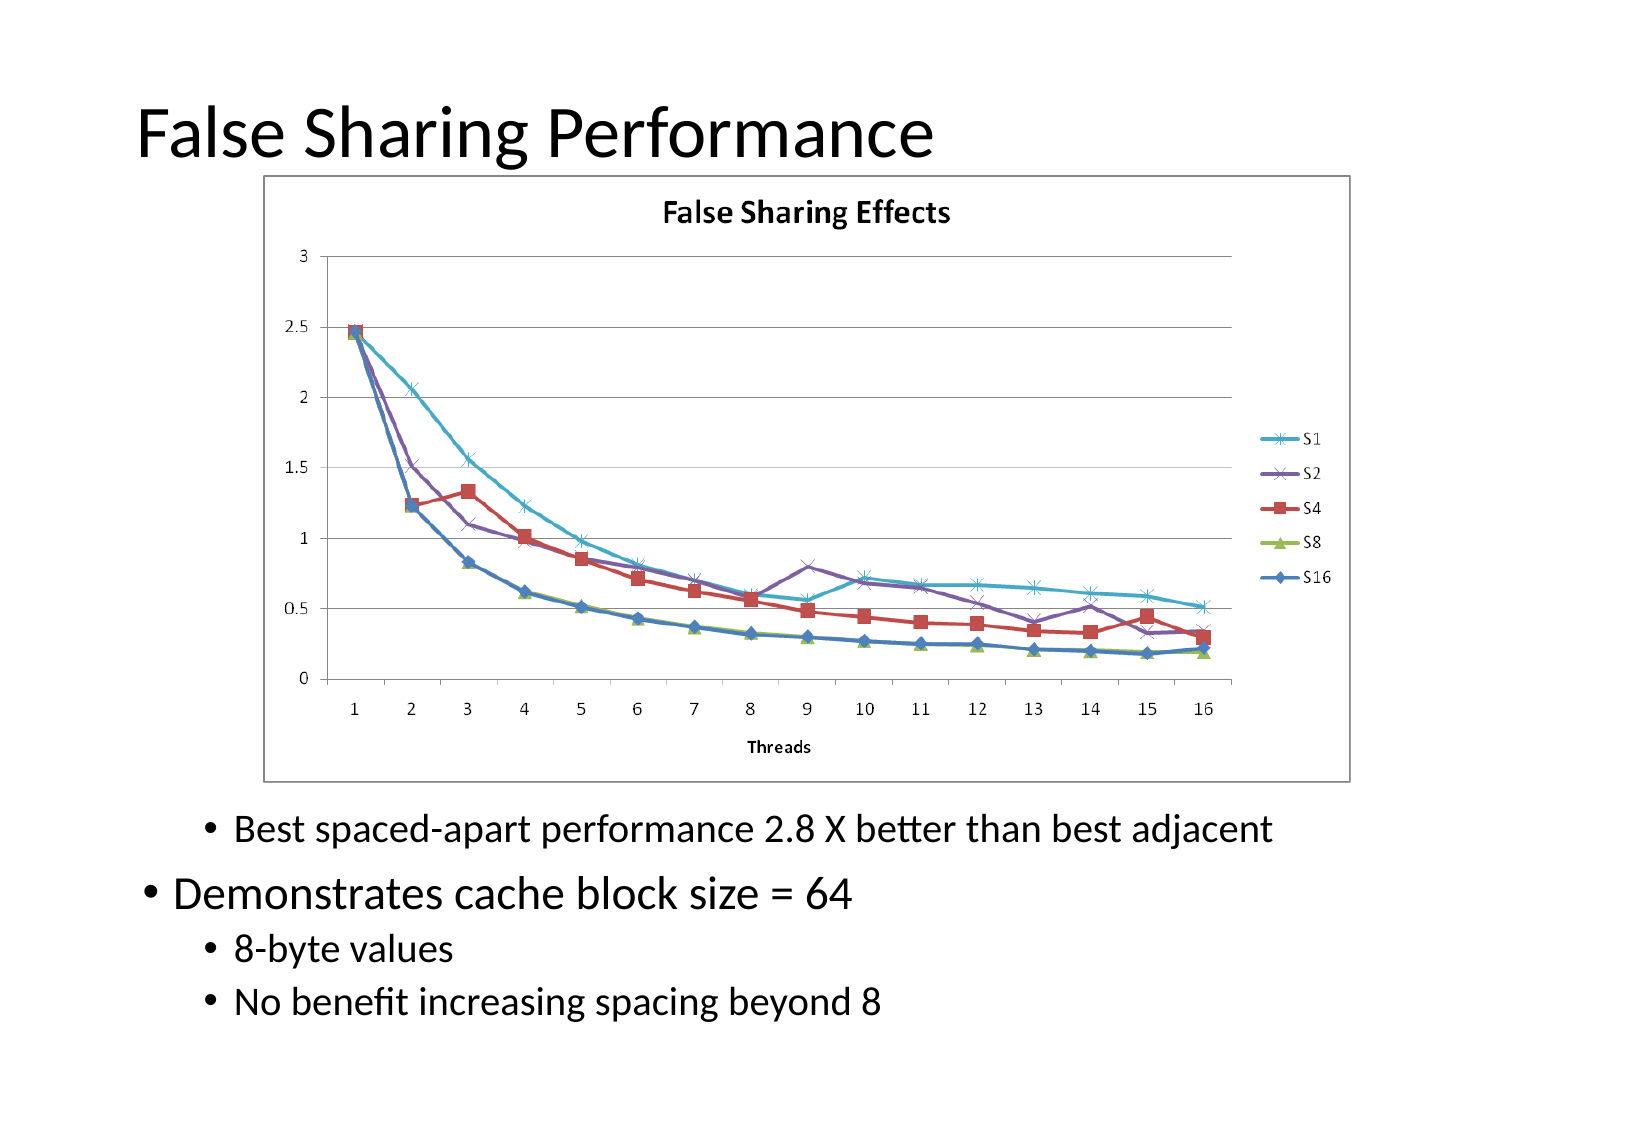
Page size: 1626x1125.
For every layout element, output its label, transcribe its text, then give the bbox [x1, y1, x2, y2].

list Best spaced-apart performance 2.8 X better than best adjacent Demonstrates cache block size = 64 8-byte values No benefit increasing spacing beyond 8 [127, 800, 1423, 1038]
picture [262, 174, 1351, 784]
title False Sharing Performance [121, 71, 1367, 197]
